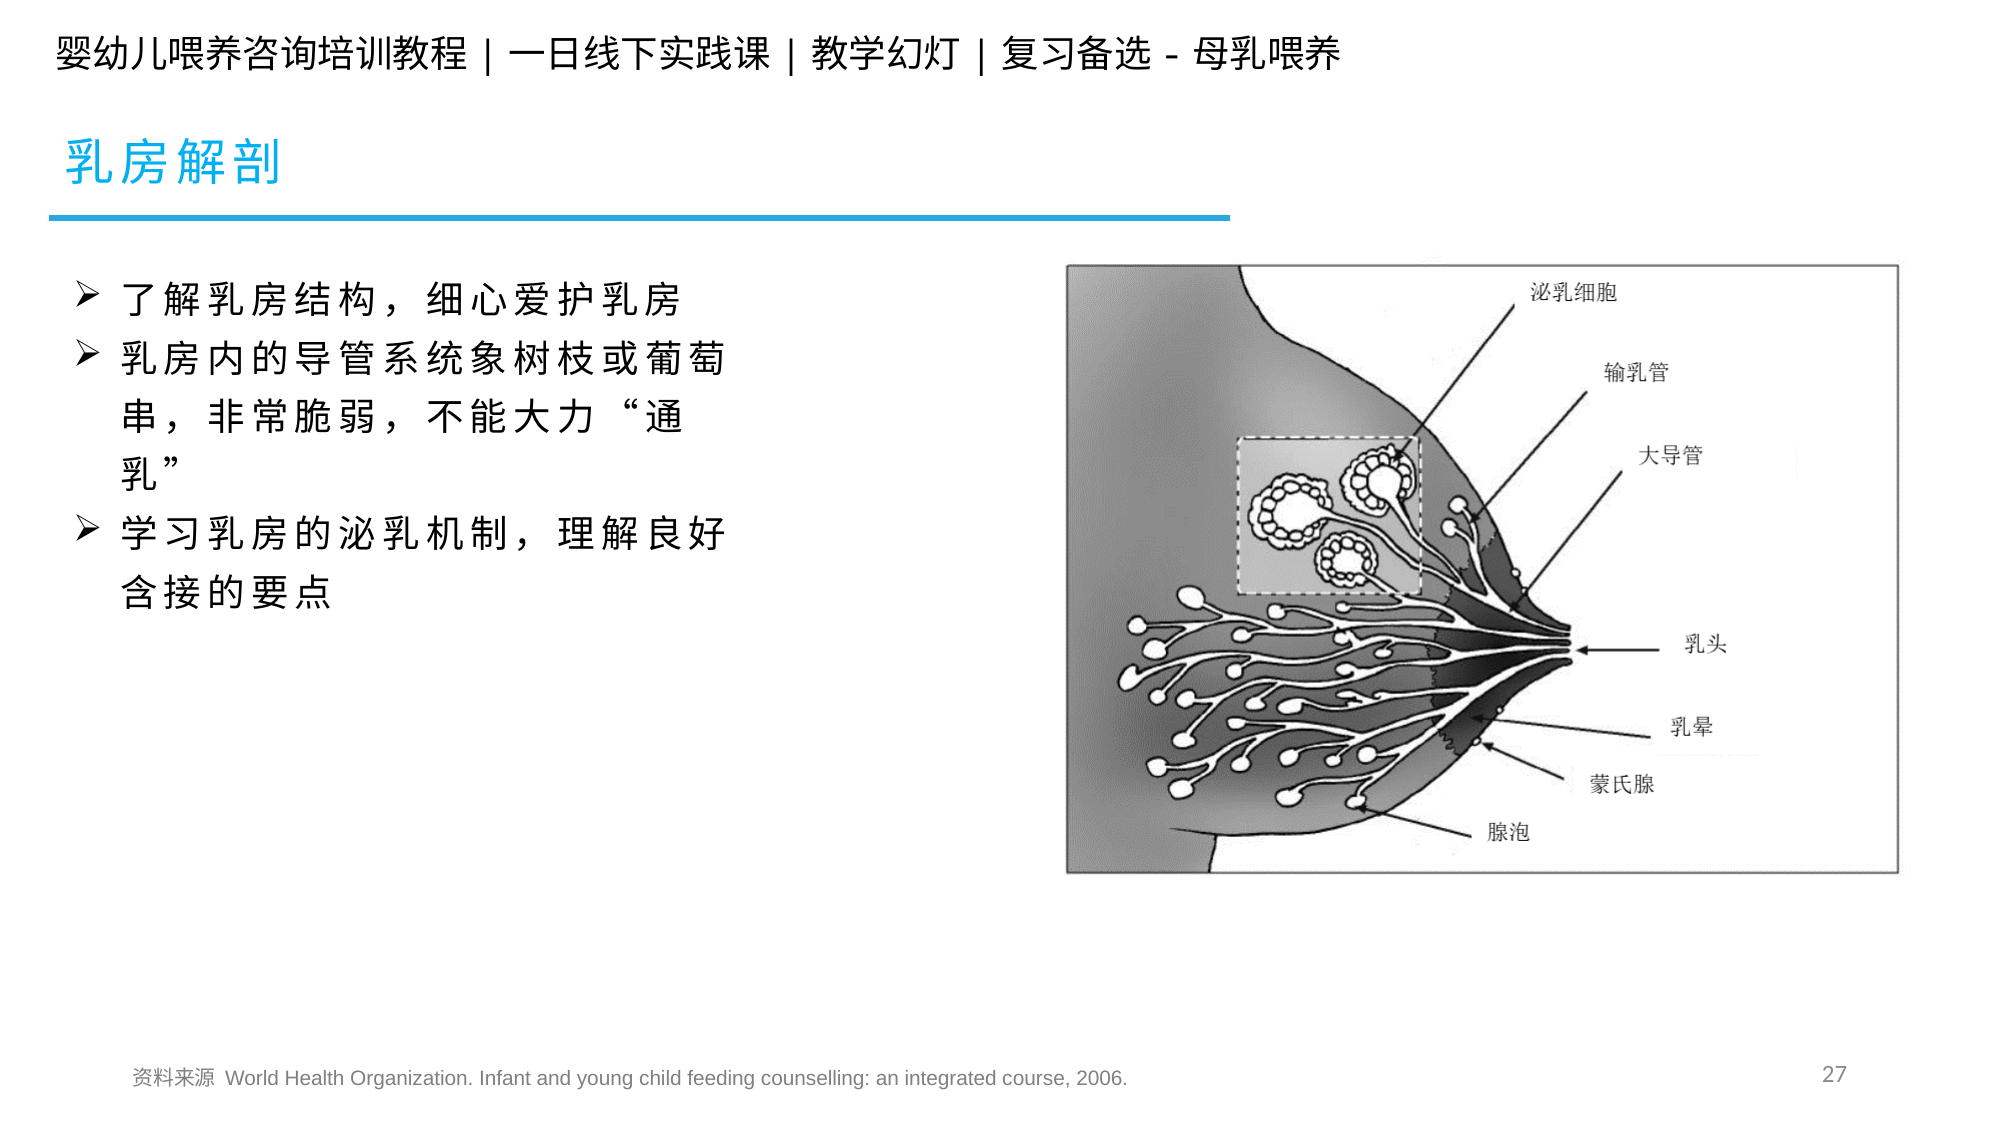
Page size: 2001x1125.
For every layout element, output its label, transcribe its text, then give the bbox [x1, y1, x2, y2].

picture [1043, 255, 1923, 903]
title 乳房解剖 [49, 103, 1231, 214]
text_box [48, 214, 1231, 222]
text_box 资料来源 World Health Organization. Infant and young child feeding counselling: an integrated course, 2006. [117, 1056, 1144, 1097]
text_box 了解乳房结构，细心爱护乳房 乳房内的导管系统象树枝或葡萄串，非常脆弱，不能大力“通乳” 学习乳房的泌乳机制，理解良好含接的要点 [58, 255, 752, 777]
text_box 婴幼儿喂养咨询培训教程|一日线下实践课|教学幻灯|复习备选-母乳喂养 [40, 22, 1563, 83]
slide_number 27 [1412, 1042, 1863, 1103]
